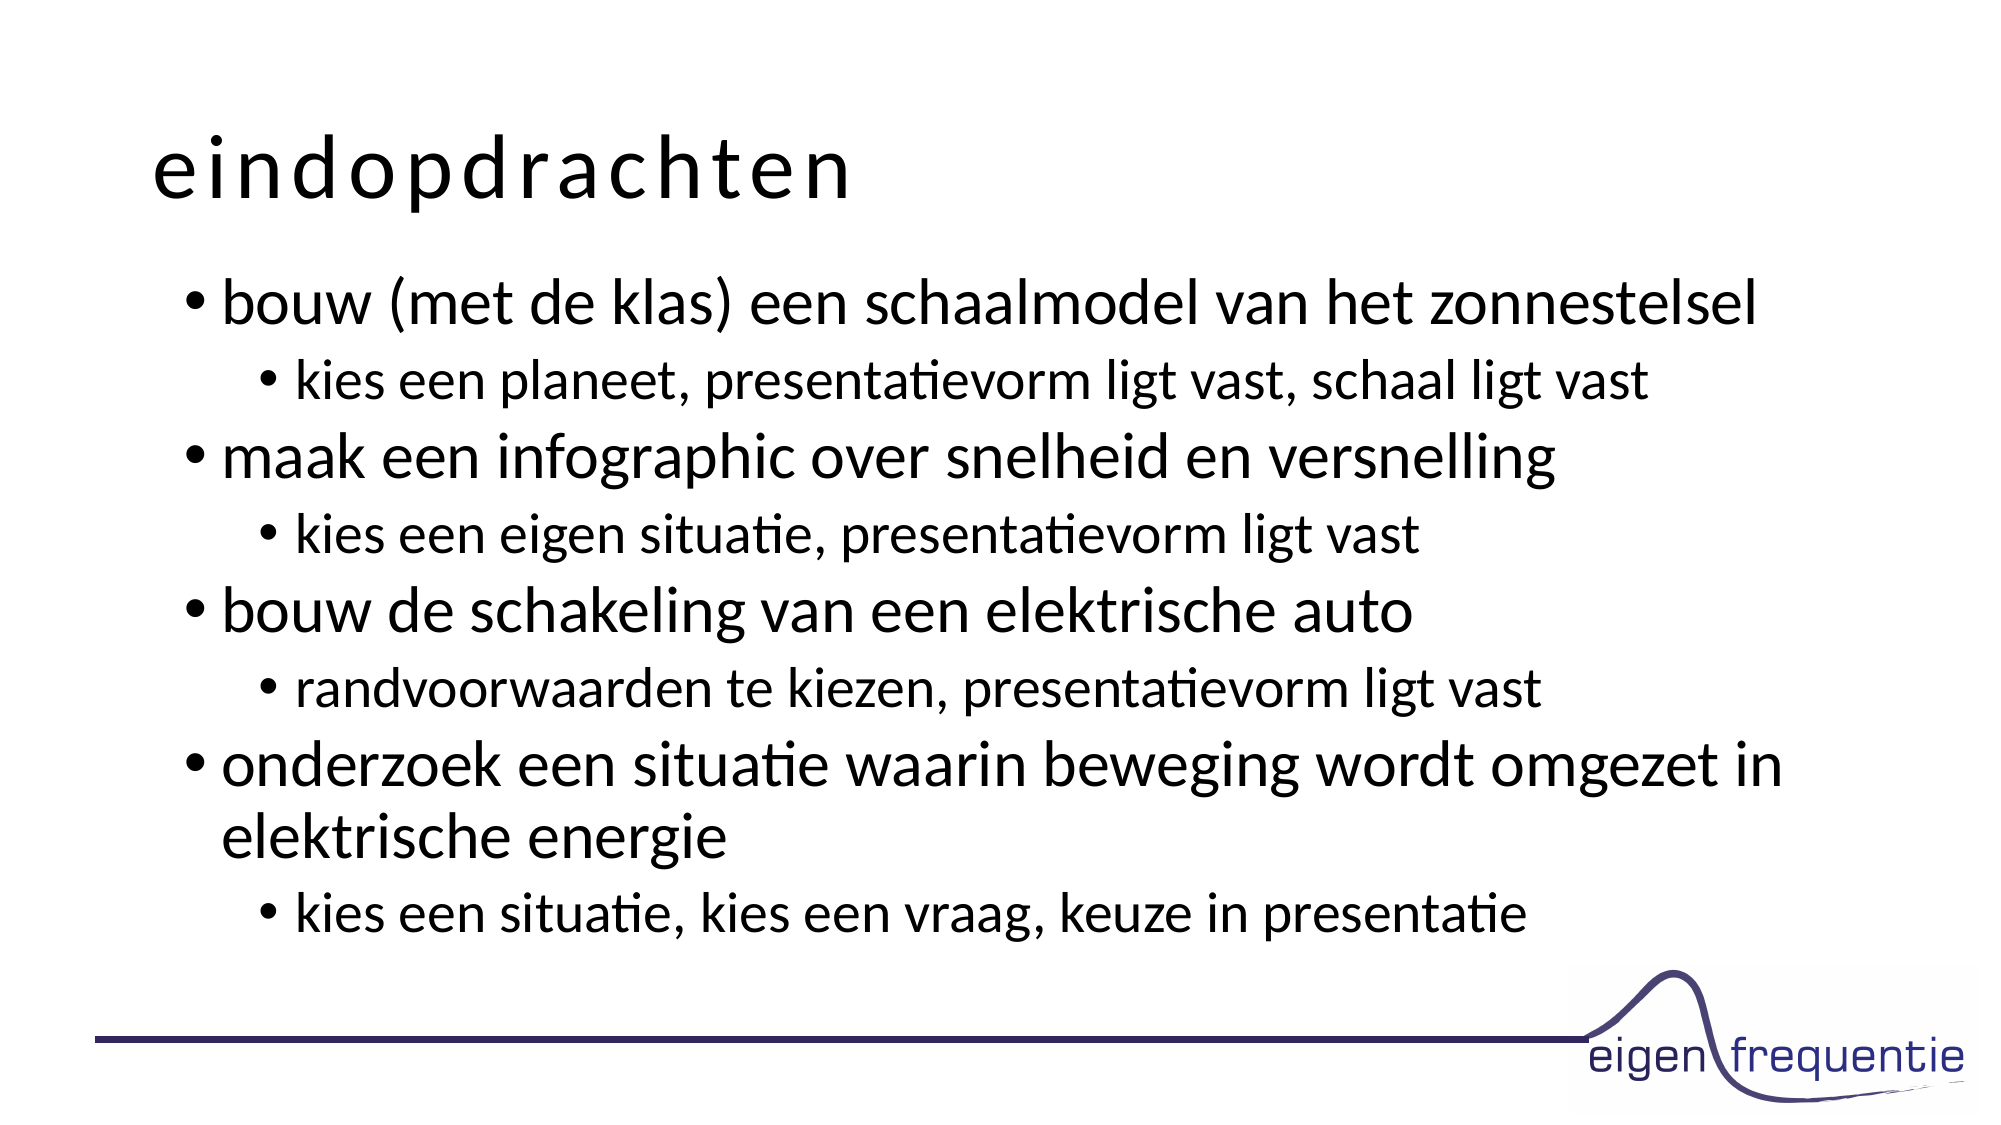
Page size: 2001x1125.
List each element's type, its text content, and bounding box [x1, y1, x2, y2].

list bouw (met de klas) een schaalmodel van het zonnestelsel kies een planeet, presentatievorm ligt vast, schaal ligt vast maak een infographic over snelheid en versnelling kies een eigen situatie, presentatievorm ligt vast bouw de schakeling van een elektrische auto randvoorwaarden te kiezen, presentatievorm ligt vast onderzoek een situatie waarin beweging wordt omgezet in elektrische energie kies een situatie, kies een vraag, keuze in presentatie [94, 171, 1820, 959]
picture [1569, 965, 1981, 1114]
title eindopdrachten [137, 59, 1863, 278]
